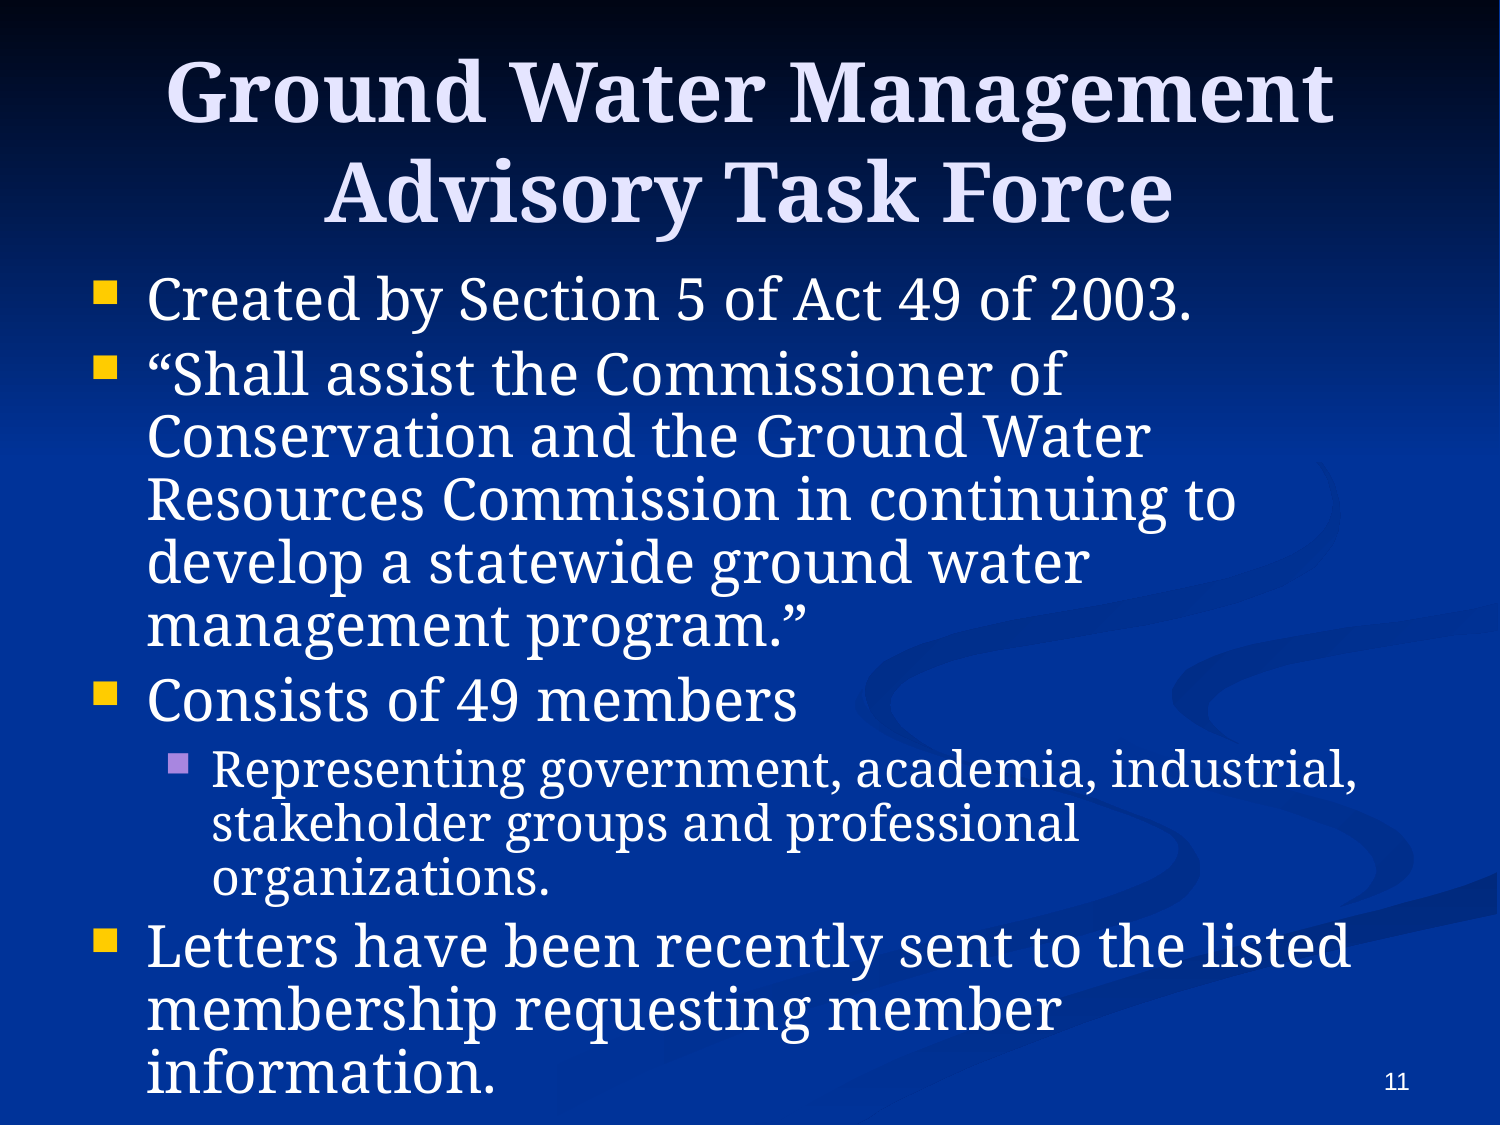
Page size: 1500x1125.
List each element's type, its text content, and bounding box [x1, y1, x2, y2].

slide_number 11 [1074, 1024, 1426, 1104]
title Ground Water Management Advisory Task Force [74, 44, 1426, 233]
list Created by Section 5 of Act 49 of 2003. “Shall assist the Commissioner of Conservation and the Ground Water Resources Commission in continuing to develop a statewide ground water management program.” Consists of 49 members Representing government, academia, industrial, stakeholder groups and professional organizations. Letters have been recently sent to the listed membership requesting member information. [74, 262, 1426, 1006]
